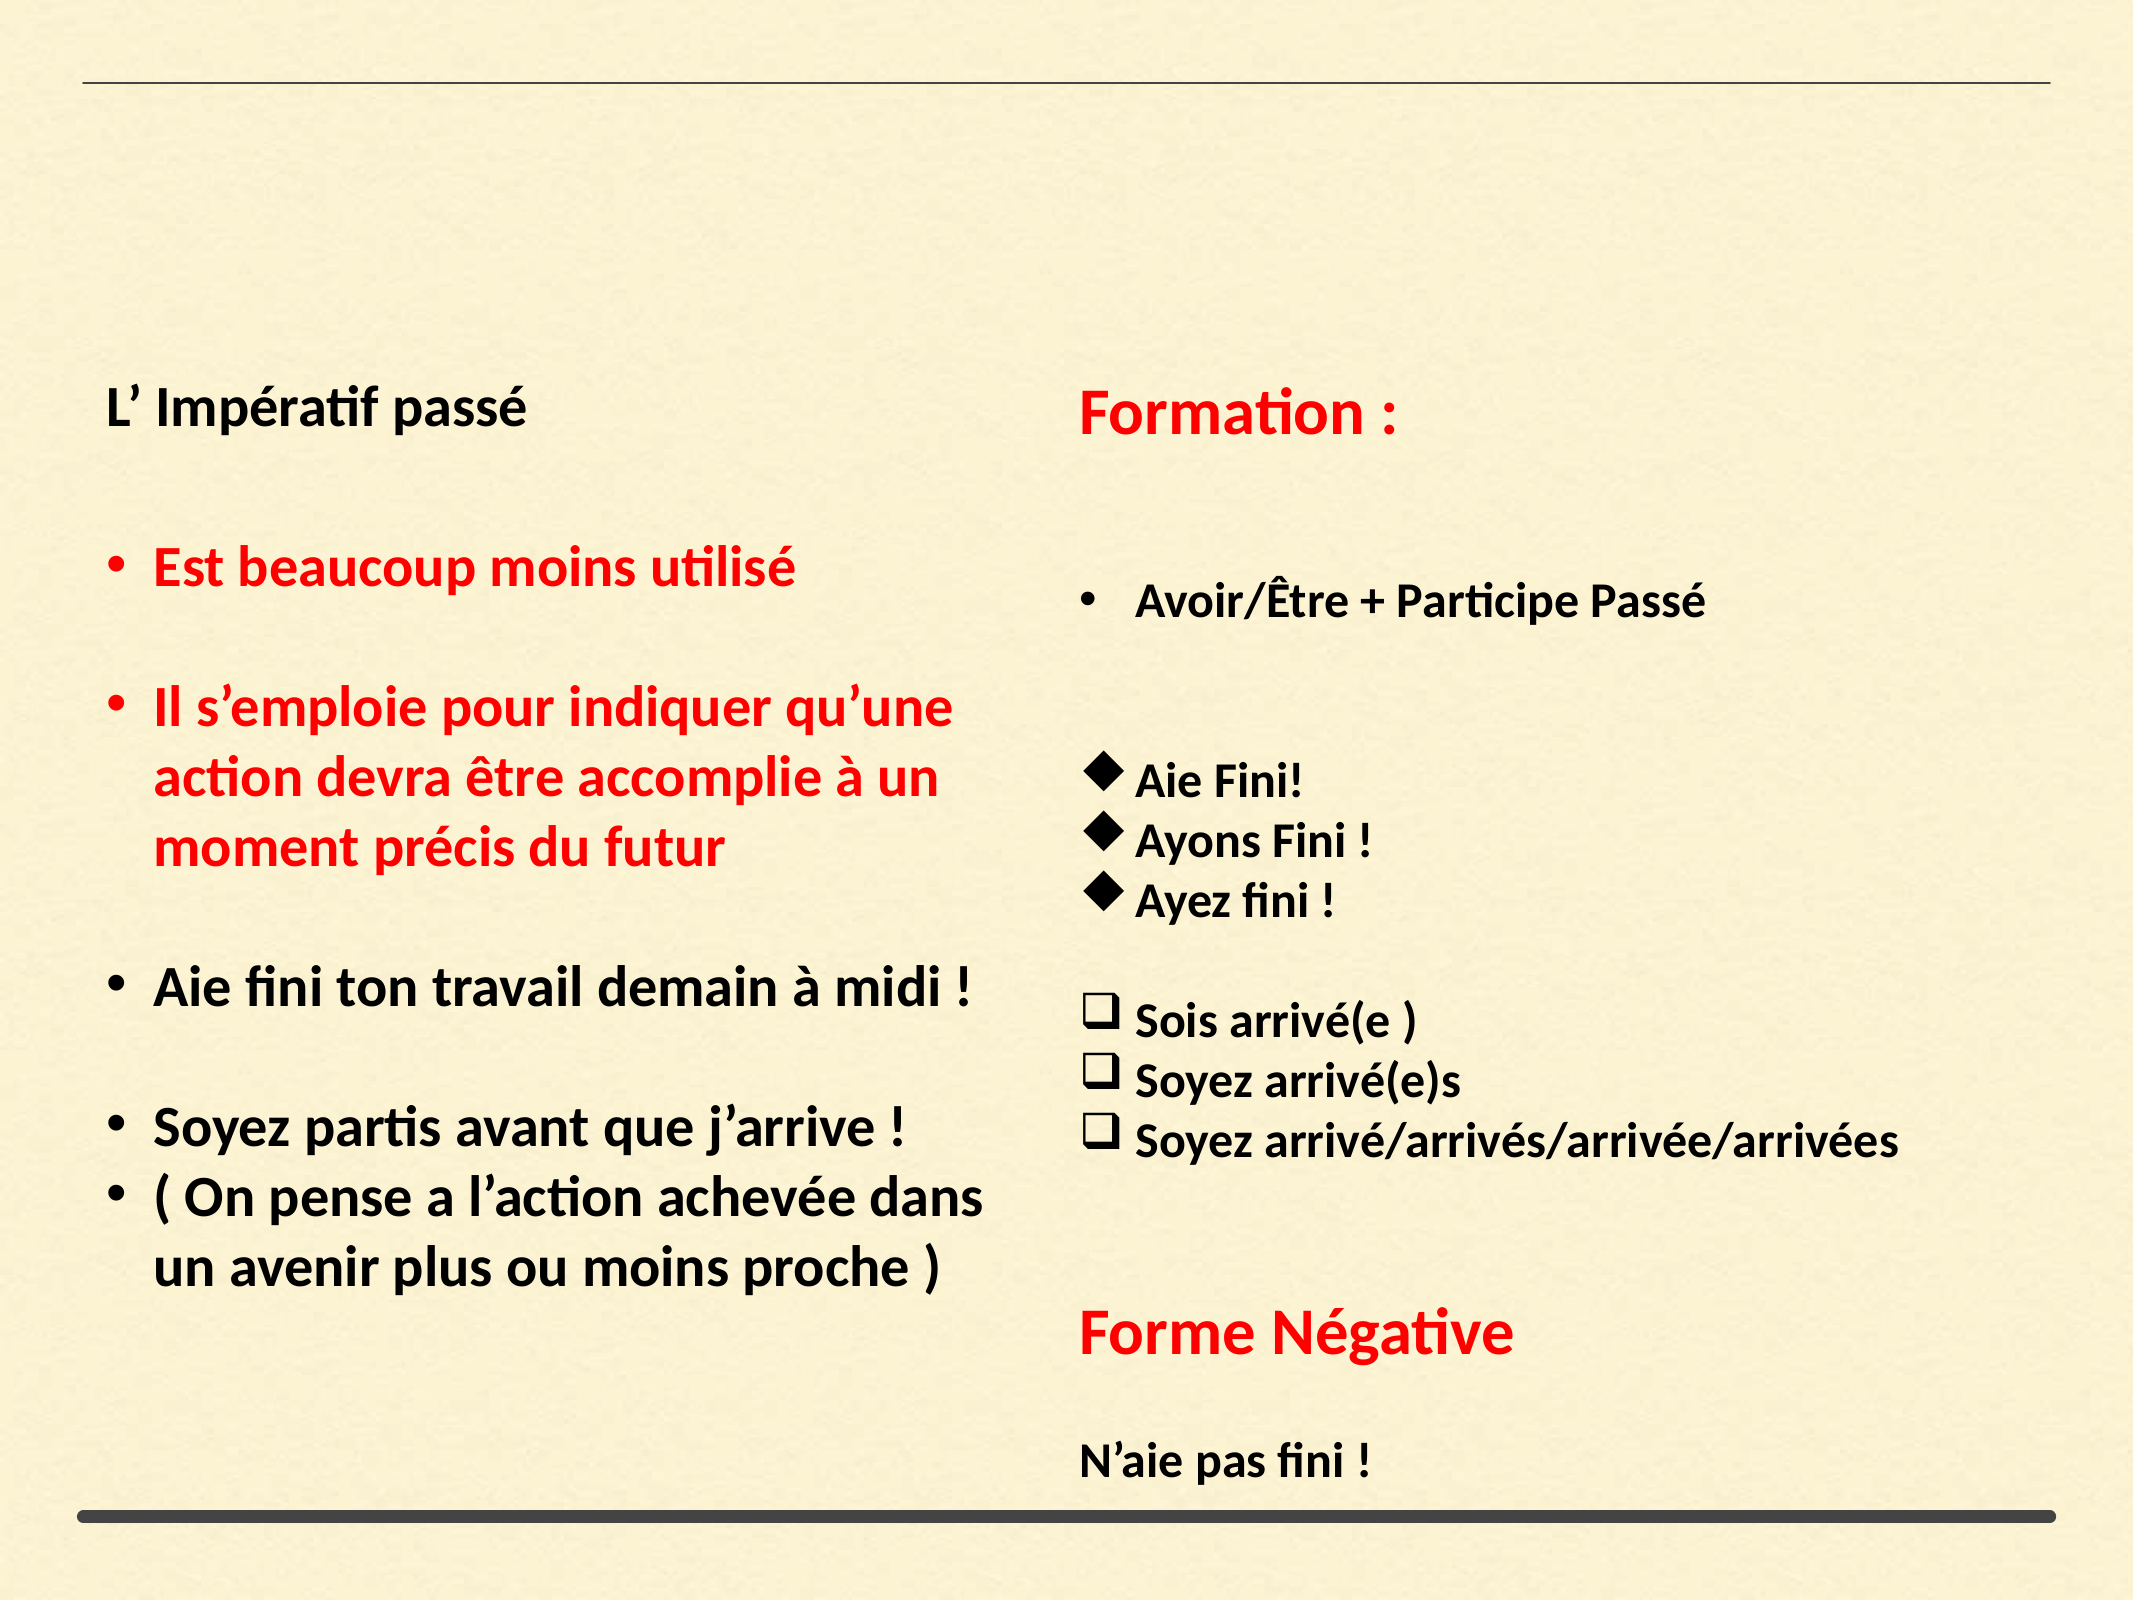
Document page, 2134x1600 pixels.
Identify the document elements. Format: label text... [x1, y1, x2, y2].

list Formation : Avoir/Être + Participe Passé Aie Fini! Ayons Fini ! Ayez fini ! Sois arrivé(e ) Soyez arrivé(e)s Soyez arrivé/arrivés/arrivée/arrivées Forme Négative N’aie pas fini ! [1079, 367, 2027, 1560]
picture [0, 0, 2134, 1600]
list L’ Impératif passé Est beaucoup moins utilisé Il s’emploie pour indiquer qu’une action devra être accomplie à un moment précis du futur Aie fini ton travail demain à midi ! Soyez partis avant que j’arrive ! ( On pense a l’action achevée dans un avenir plus ou moins proche ) [106, 367, 1035, 1463]
